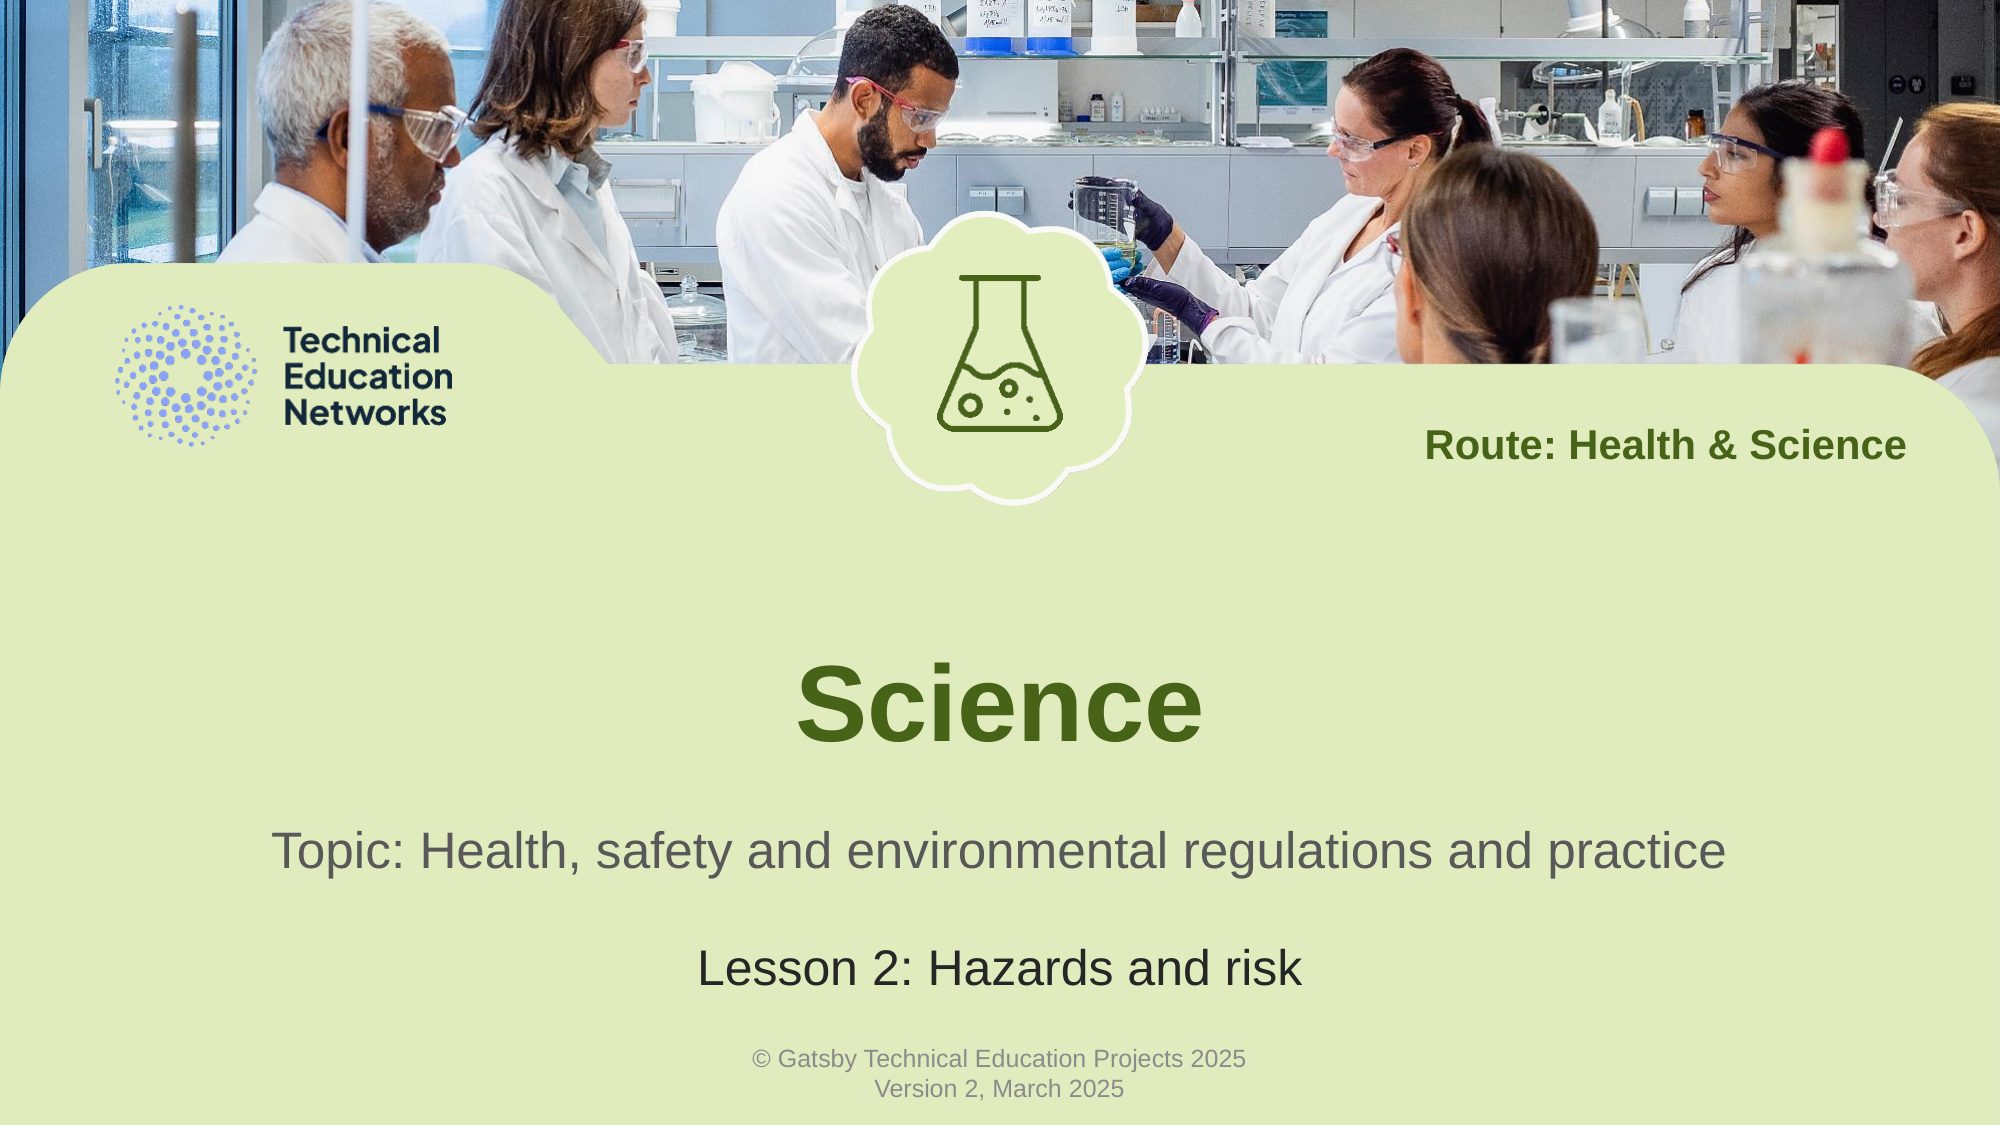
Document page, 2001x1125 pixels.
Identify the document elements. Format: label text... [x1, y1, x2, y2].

list Lesson 2: Hazards and risk [249, 922, 1750, 998]
title Science [249, 629, 1750, 773]
picture [0, 0, 2000, 1125]
list Route: Health & Science [999, 406, 1923, 494]
subtitle Topic: Health, safety and environmental regulations and practice [249, 804, 1750, 900]
